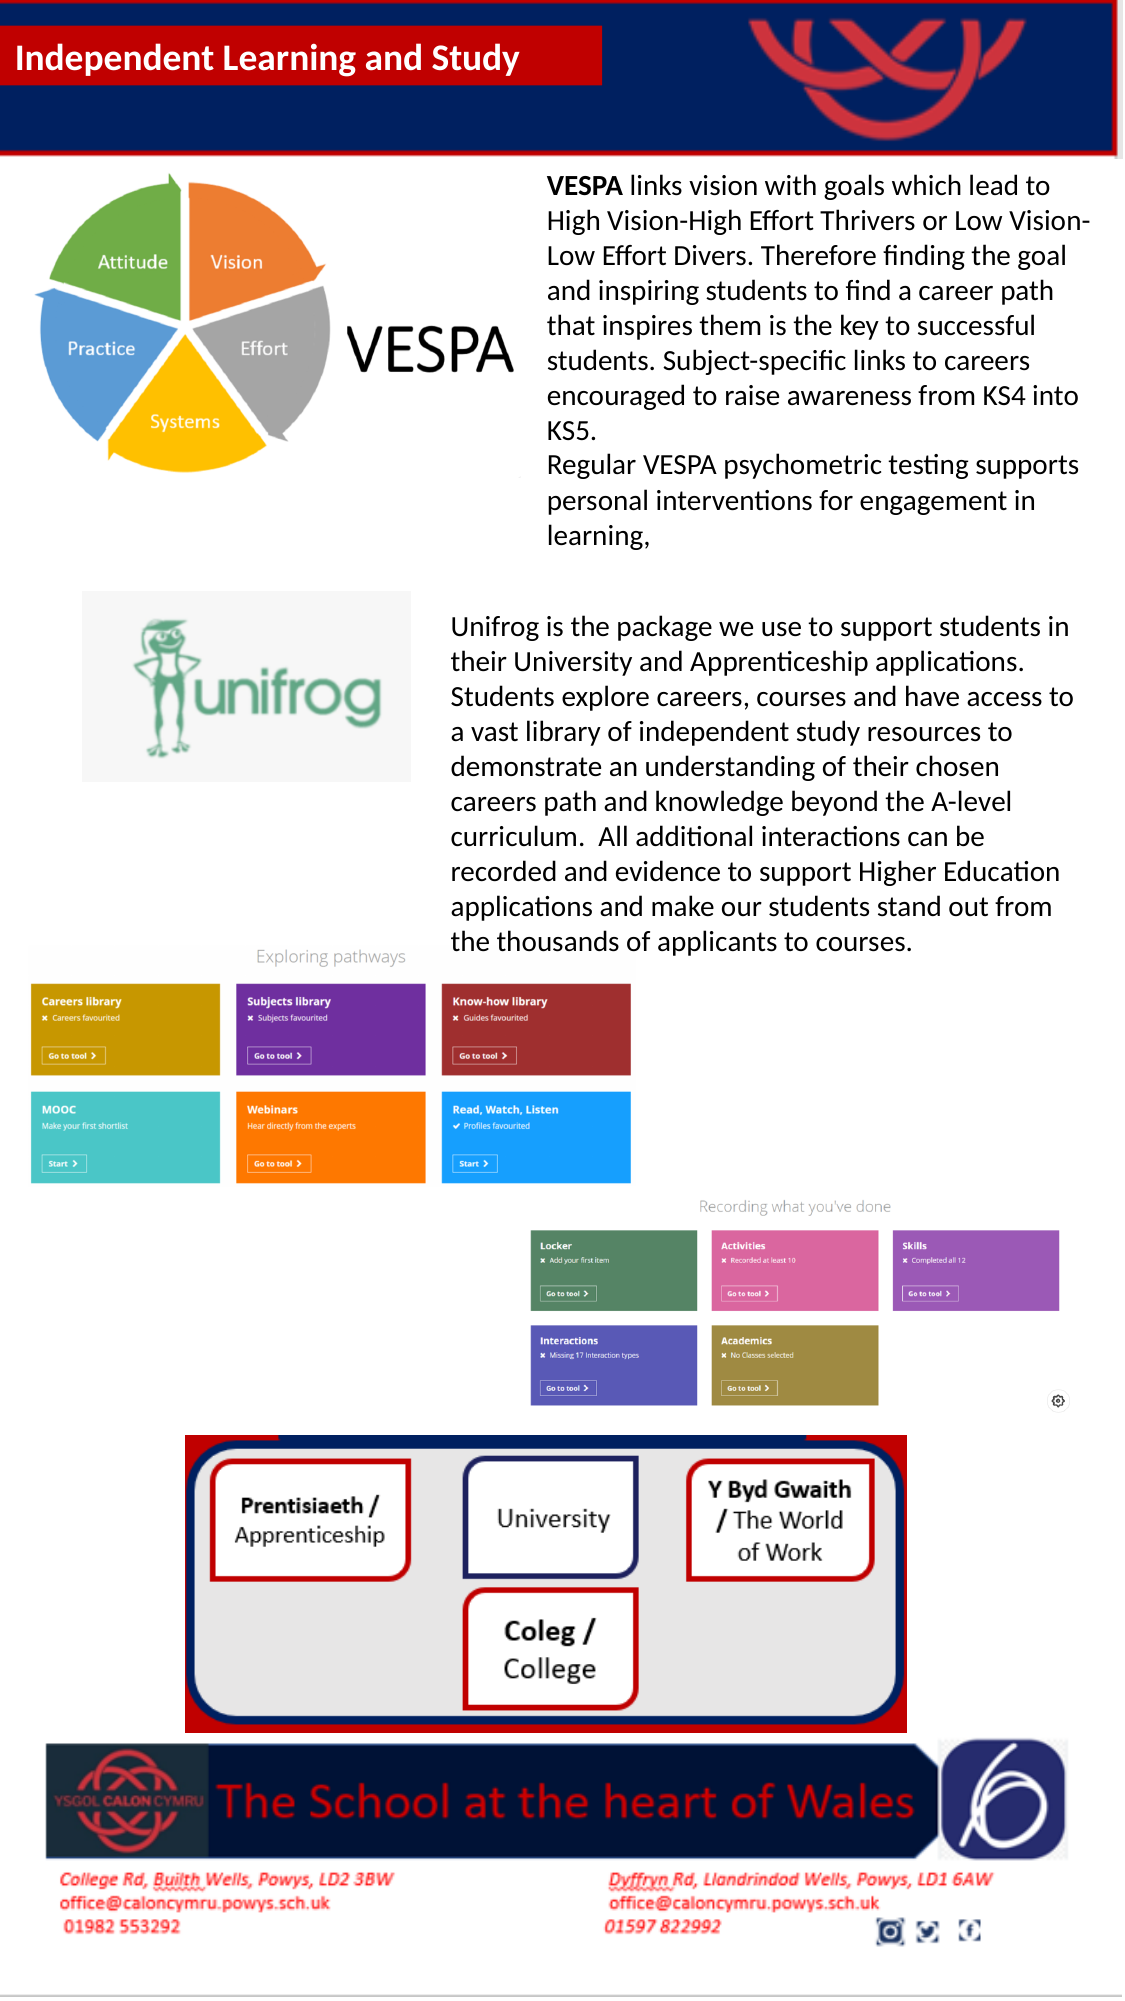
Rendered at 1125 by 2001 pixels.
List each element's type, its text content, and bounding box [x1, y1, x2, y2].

picture [0, 0, 1123, 159]
picture [25, 169, 521, 479]
text_box Unifrog is the package we use to support students in their University and Apprenticeship applications. Students explore careers, courses and have access to a vast library of independent study resources to demonstrate an understanding of their chosen careers path and knowledge beyond the A-level curriculum. All additional interactions can be recorded and evidence to support Higher Education applications and make our students stand out from the thousands of applicants to courses. [435, 600, 1097, 965]
picture [28, 945, 1071, 1421]
picture [82, 591, 411, 782]
picture [0, 1435, 1122, 1997]
text_box VESPA links vision with goals which lead to High Vision-High Effort Thrivers or Low Vision- Low Effort Divers. Therefore finding the goal and inspiring students to find a career path that inspires them is the key to successful students. Subject-specific links to careers encouraged to raise awareness from KS4 into KS5. Regular VESPA psychometric testing supports personal interventions for engagement in learning, [532, 159, 1122, 559]
